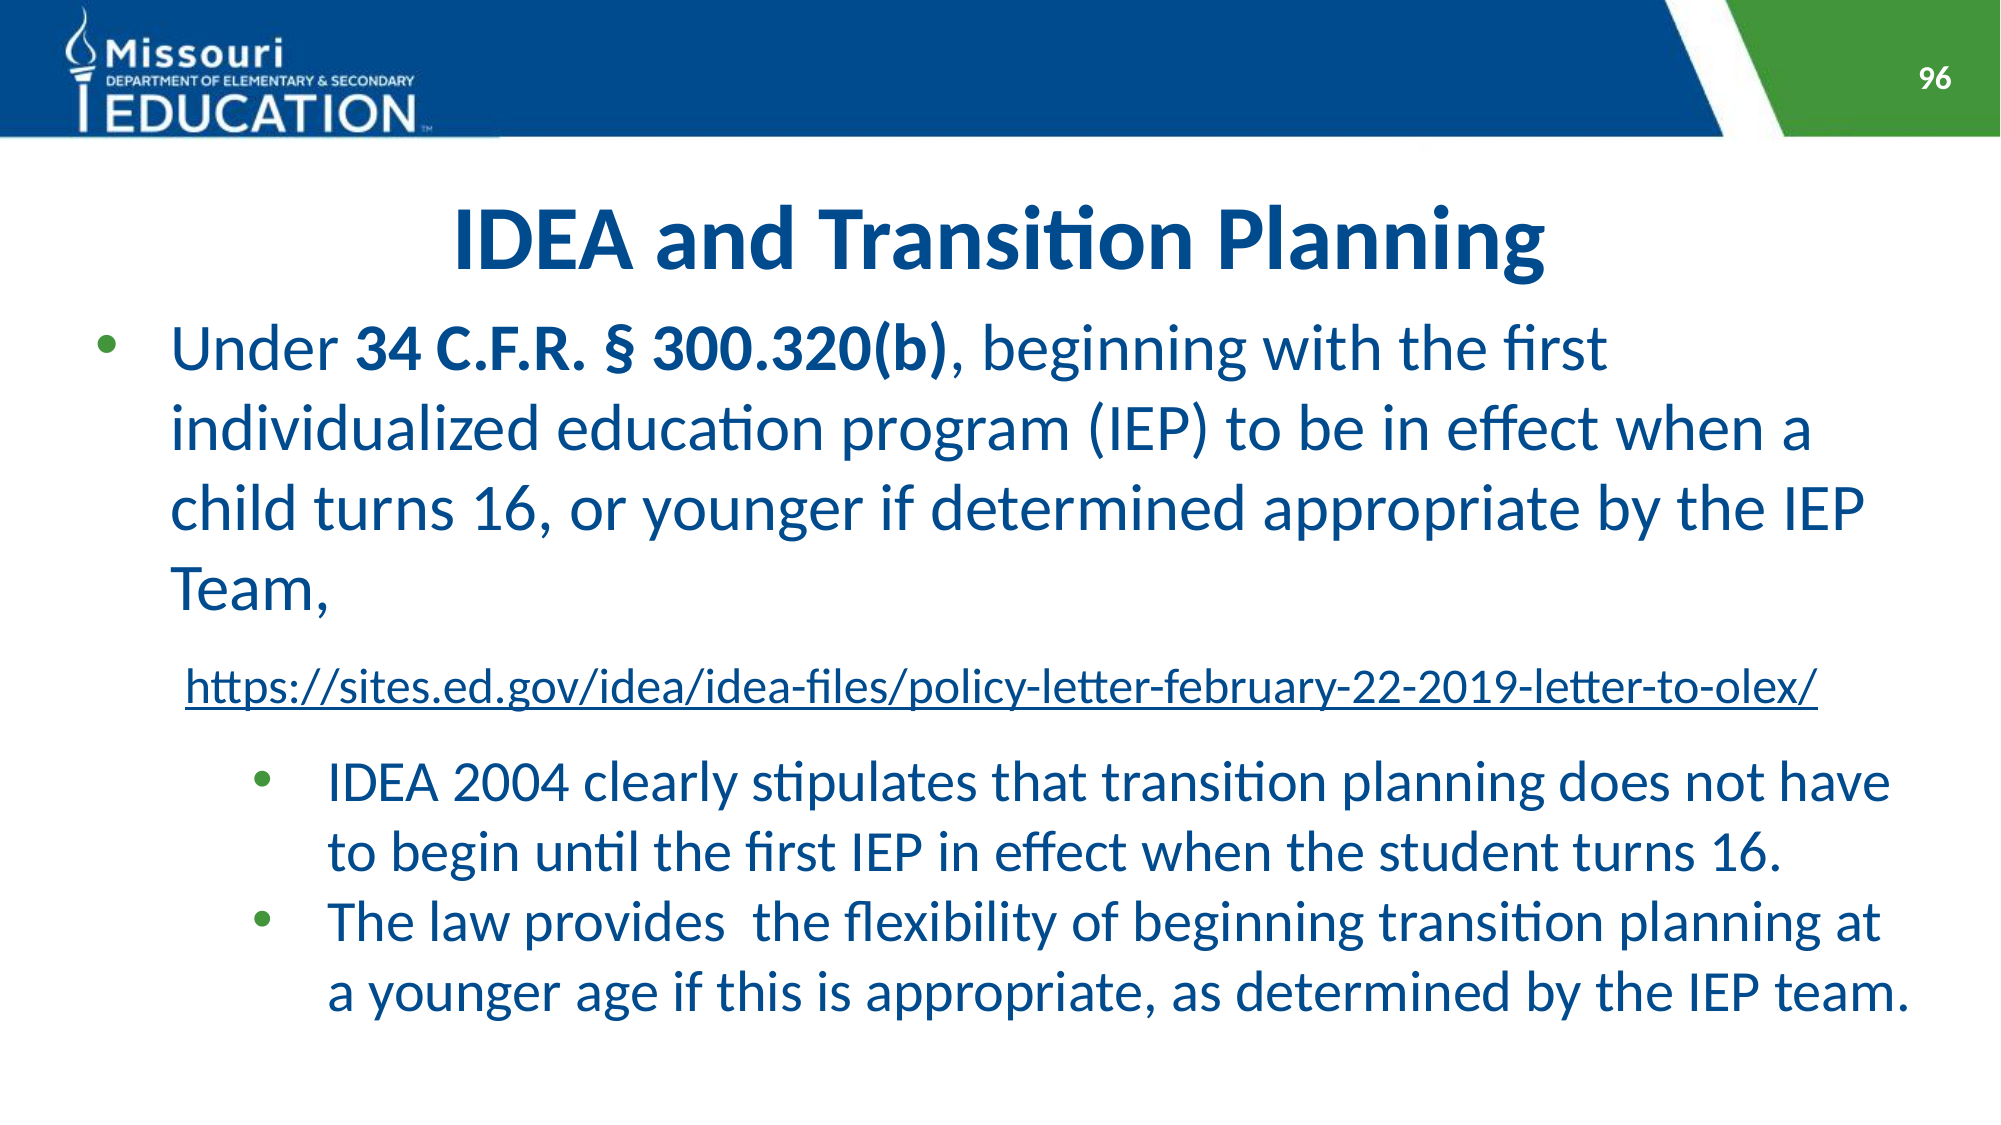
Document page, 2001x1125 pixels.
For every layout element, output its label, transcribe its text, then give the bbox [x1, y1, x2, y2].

title IDEA and Transition Planning [62, 145, 1938, 320]
slide_number 96 [1800, 45, 1967, 106]
picture [0, 0, 2001, 1125]
list Under 34 C.F.R. § 300.320(b), beginning with the first individualized education program (IEP) to be in effect when a child turns 16, or younger if determined appropriate by the IEP Team, https://sites.ed.gov/idea/idea-files/policy-letter-february-22-2019-letter-to-olex/ IDEA 2004 clearly stipulates that transition planning does not have to begin until the first IEP in effect when the student turns 16. The law provides the flexibility of beginning transition planning at a younger age if this is appropriate, as determined by the IEP team. [62, 320, 1938, 1080]
